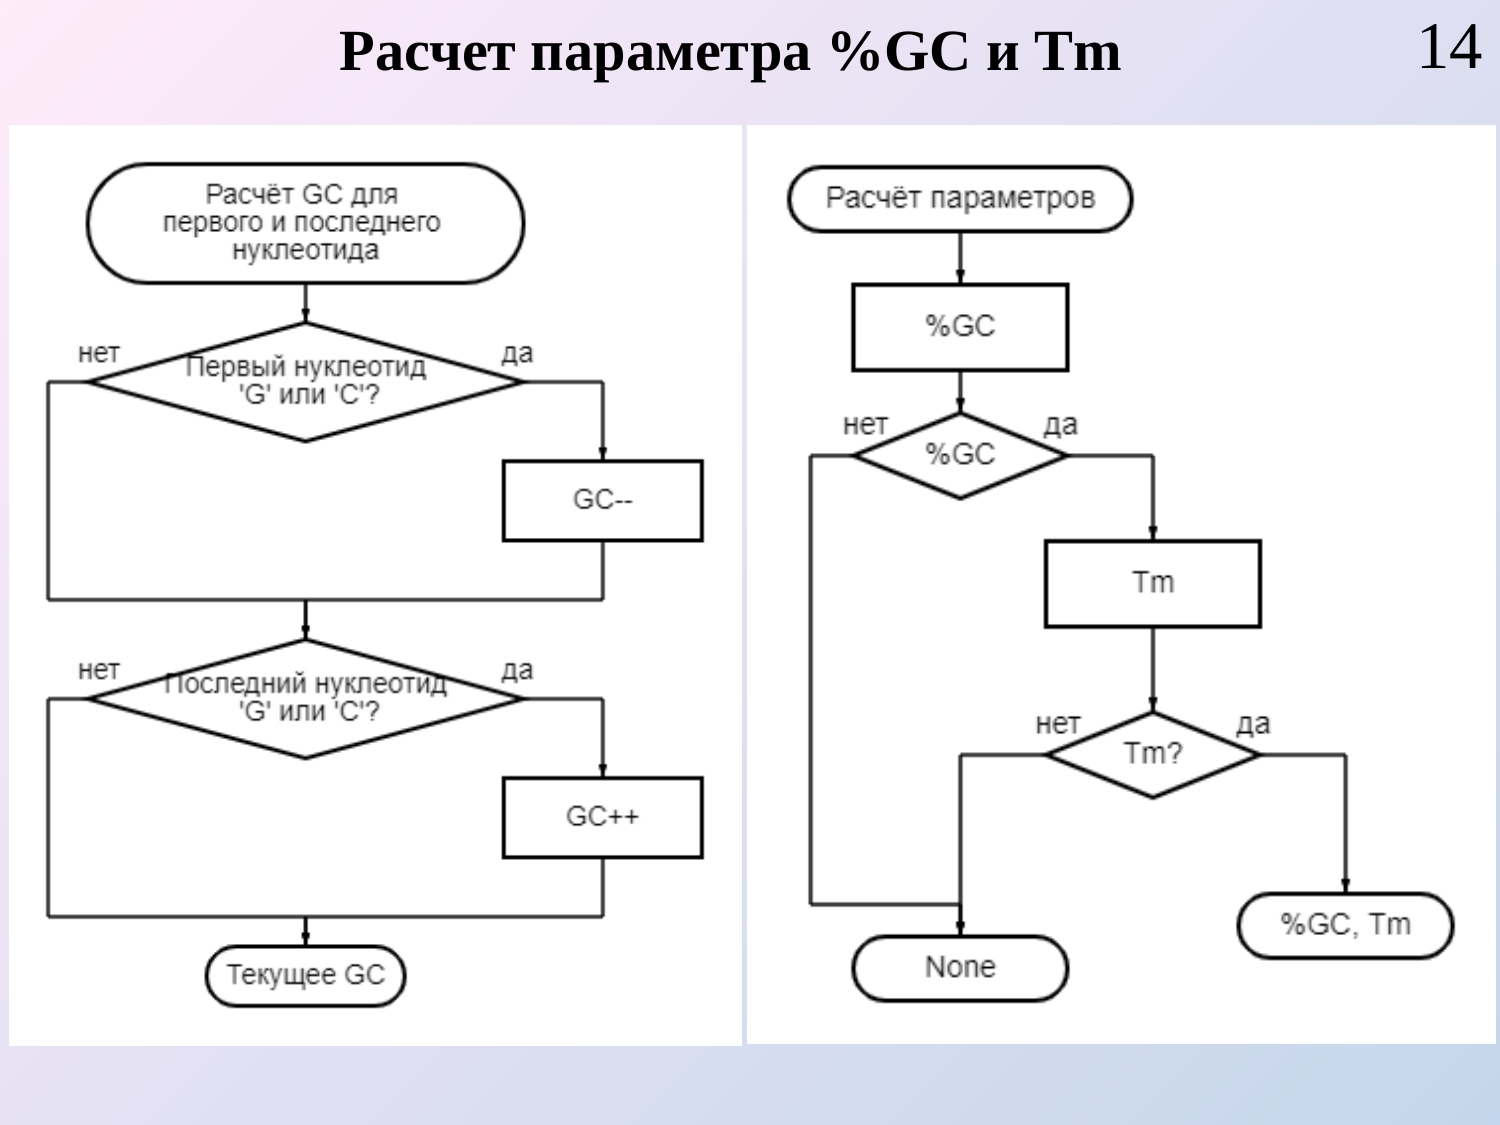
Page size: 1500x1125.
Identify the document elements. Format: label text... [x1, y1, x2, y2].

picture [9, 125, 742, 1046]
text_box Расчет параметра %GC и Tm [53, 5, 1424, 90]
slide_number 14 [1400, 4, 1500, 80]
picture [747, 125, 1496, 1045]
